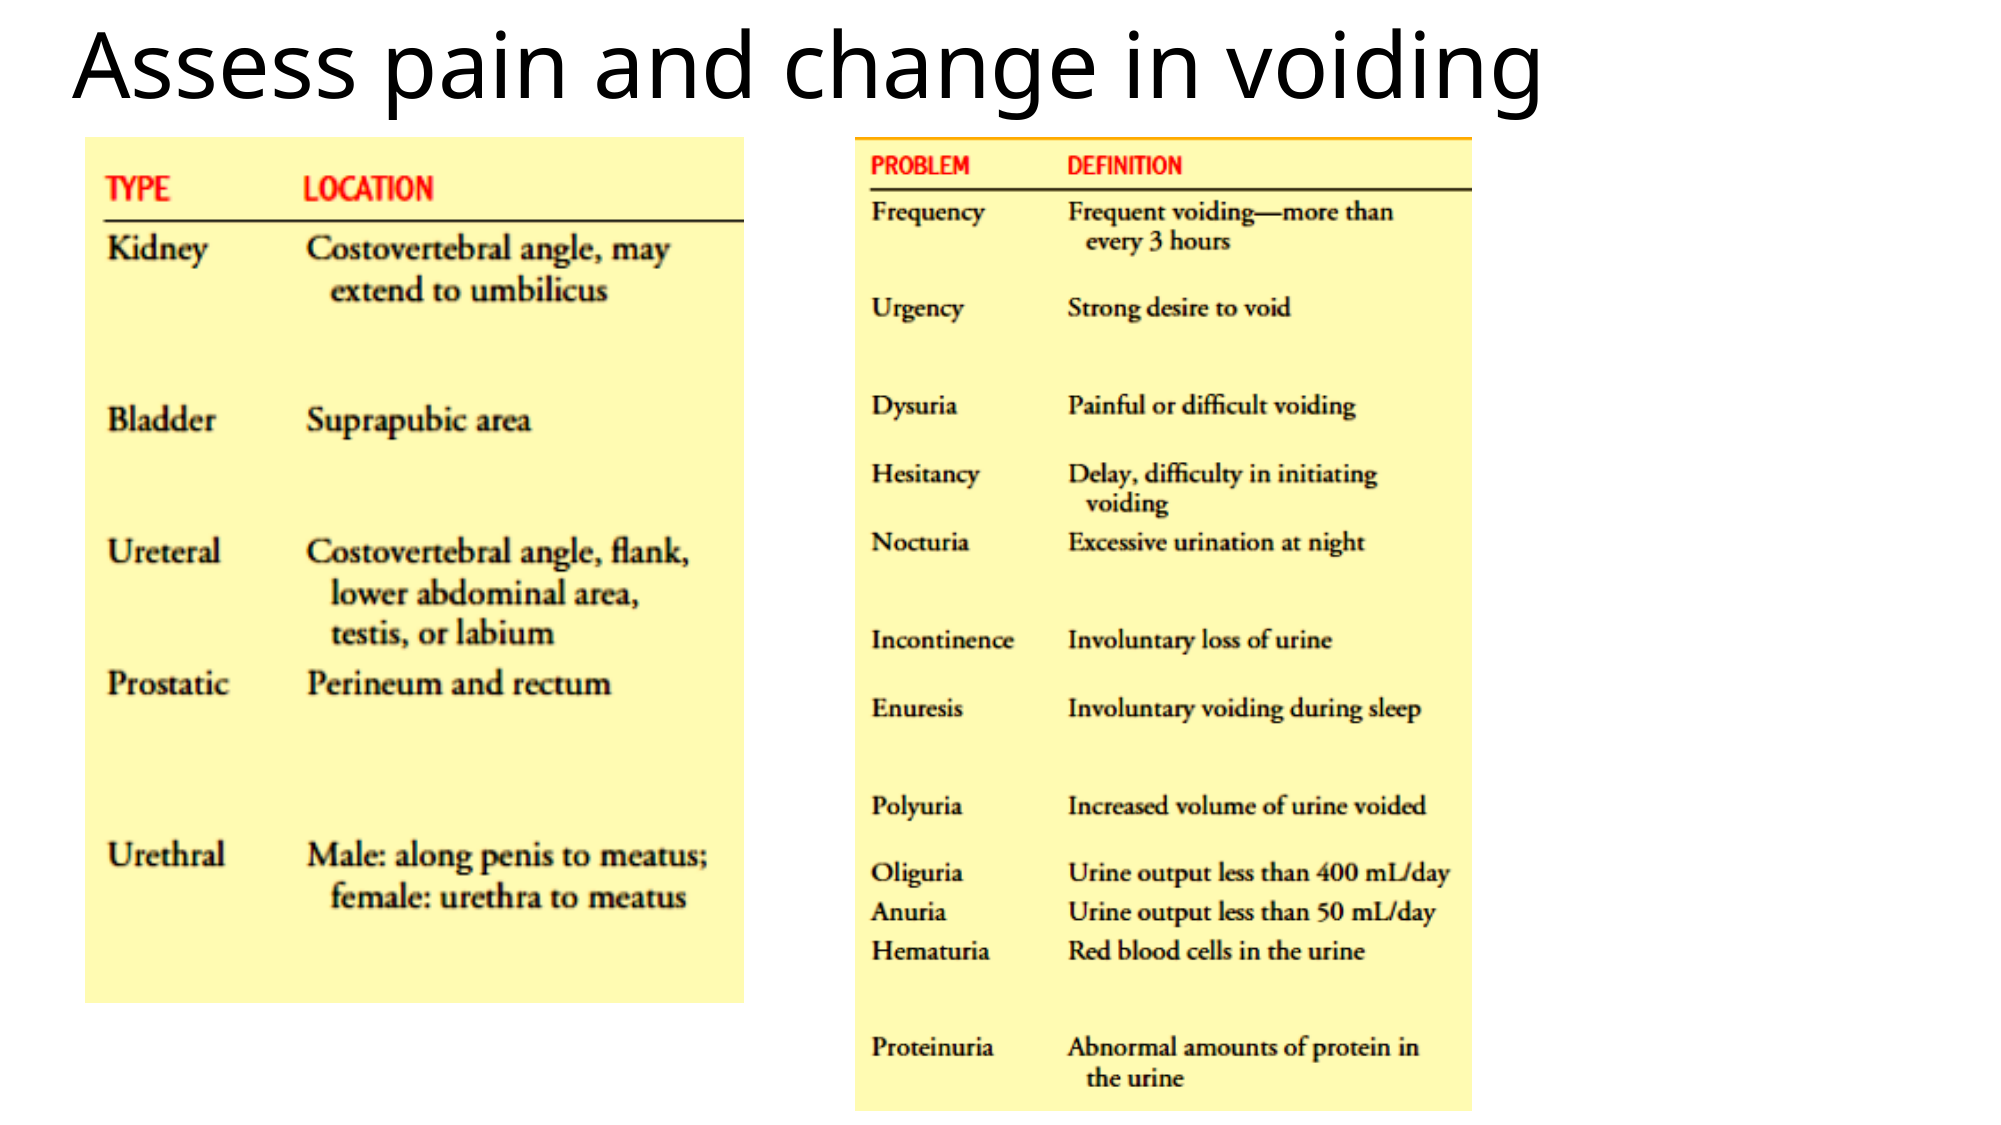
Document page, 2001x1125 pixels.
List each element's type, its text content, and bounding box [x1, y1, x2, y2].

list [85, 137, 744, 1003]
picture [855, 137, 1472, 1111]
title Assess pain and change in voiding [57, 0, 1782, 138]
